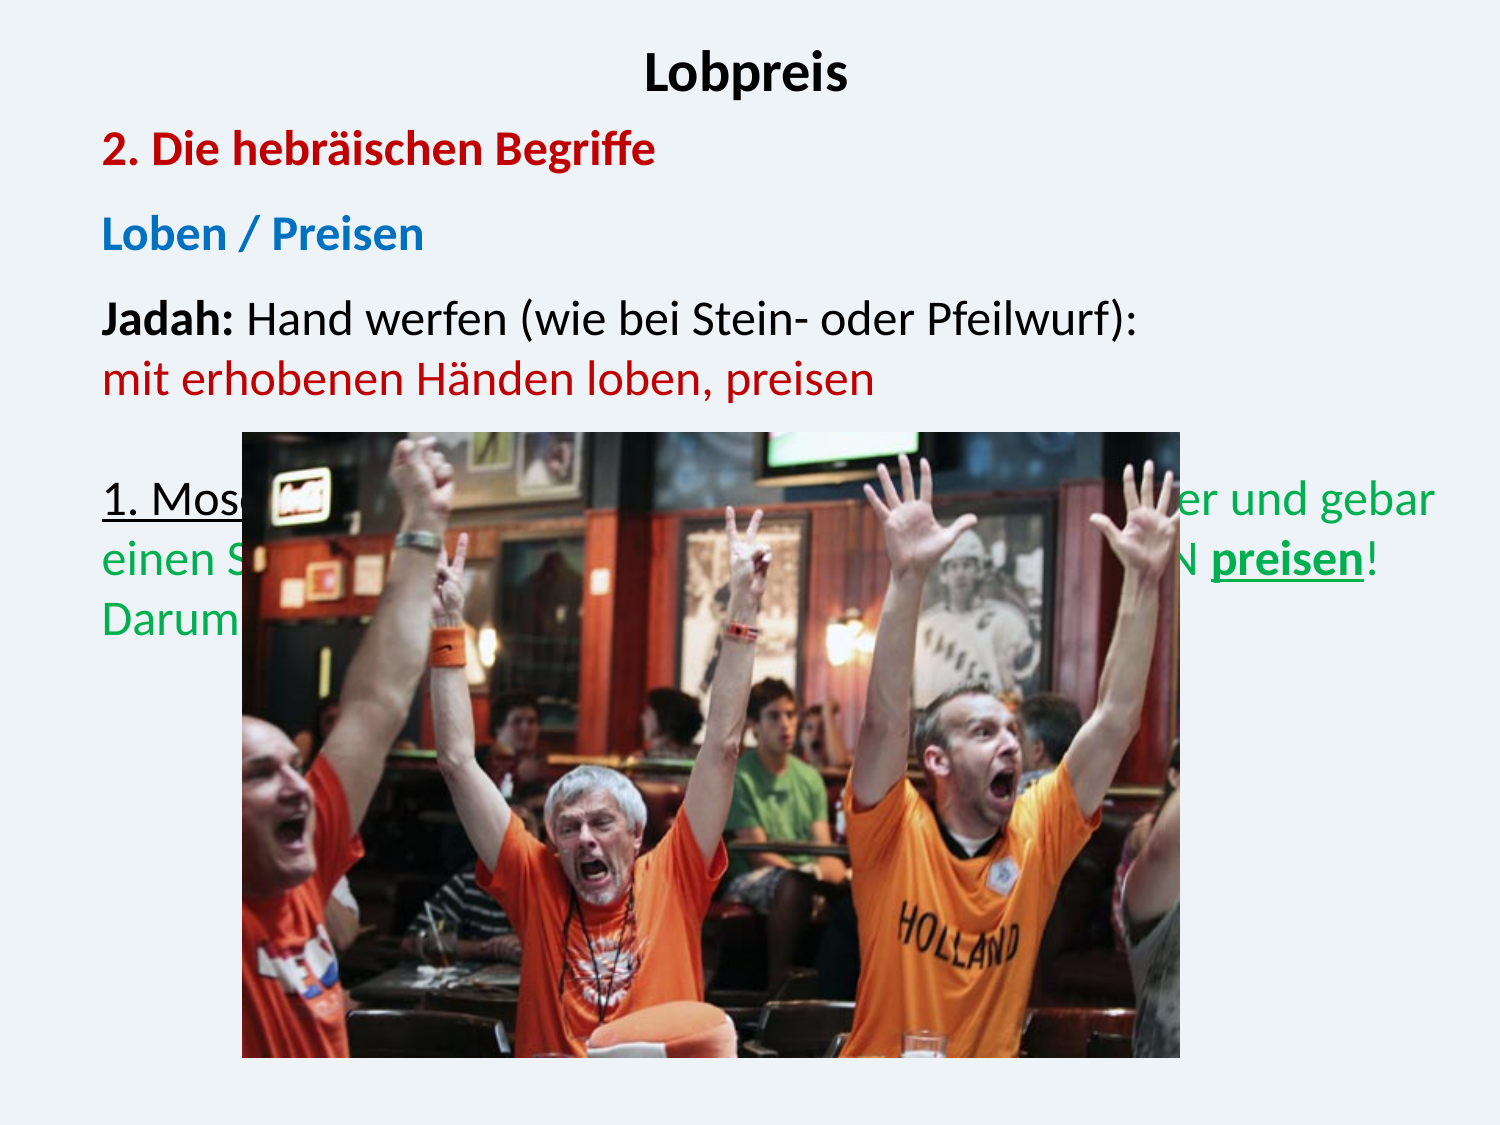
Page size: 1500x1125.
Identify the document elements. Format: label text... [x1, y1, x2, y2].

text_box Lobpreis [55, 25, 1438, 111]
picture [241, 432, 1180, 1058]
text_box 2. Die hebräischen Begriffe Loben / Preisen Jadah: Hand werfen (wie bei Stein- oder Pfeilwurf): mit erhobenen Händen loben, preisen 1. Mose 29,35: Dann wurde sie noch einmal schwanger und gebar einen Sohn; und sie sagte: Diesmal will ich den HERRN preisen! Darum gab sie ihm den Namen Juda. [86, 107, 1493, 653]
